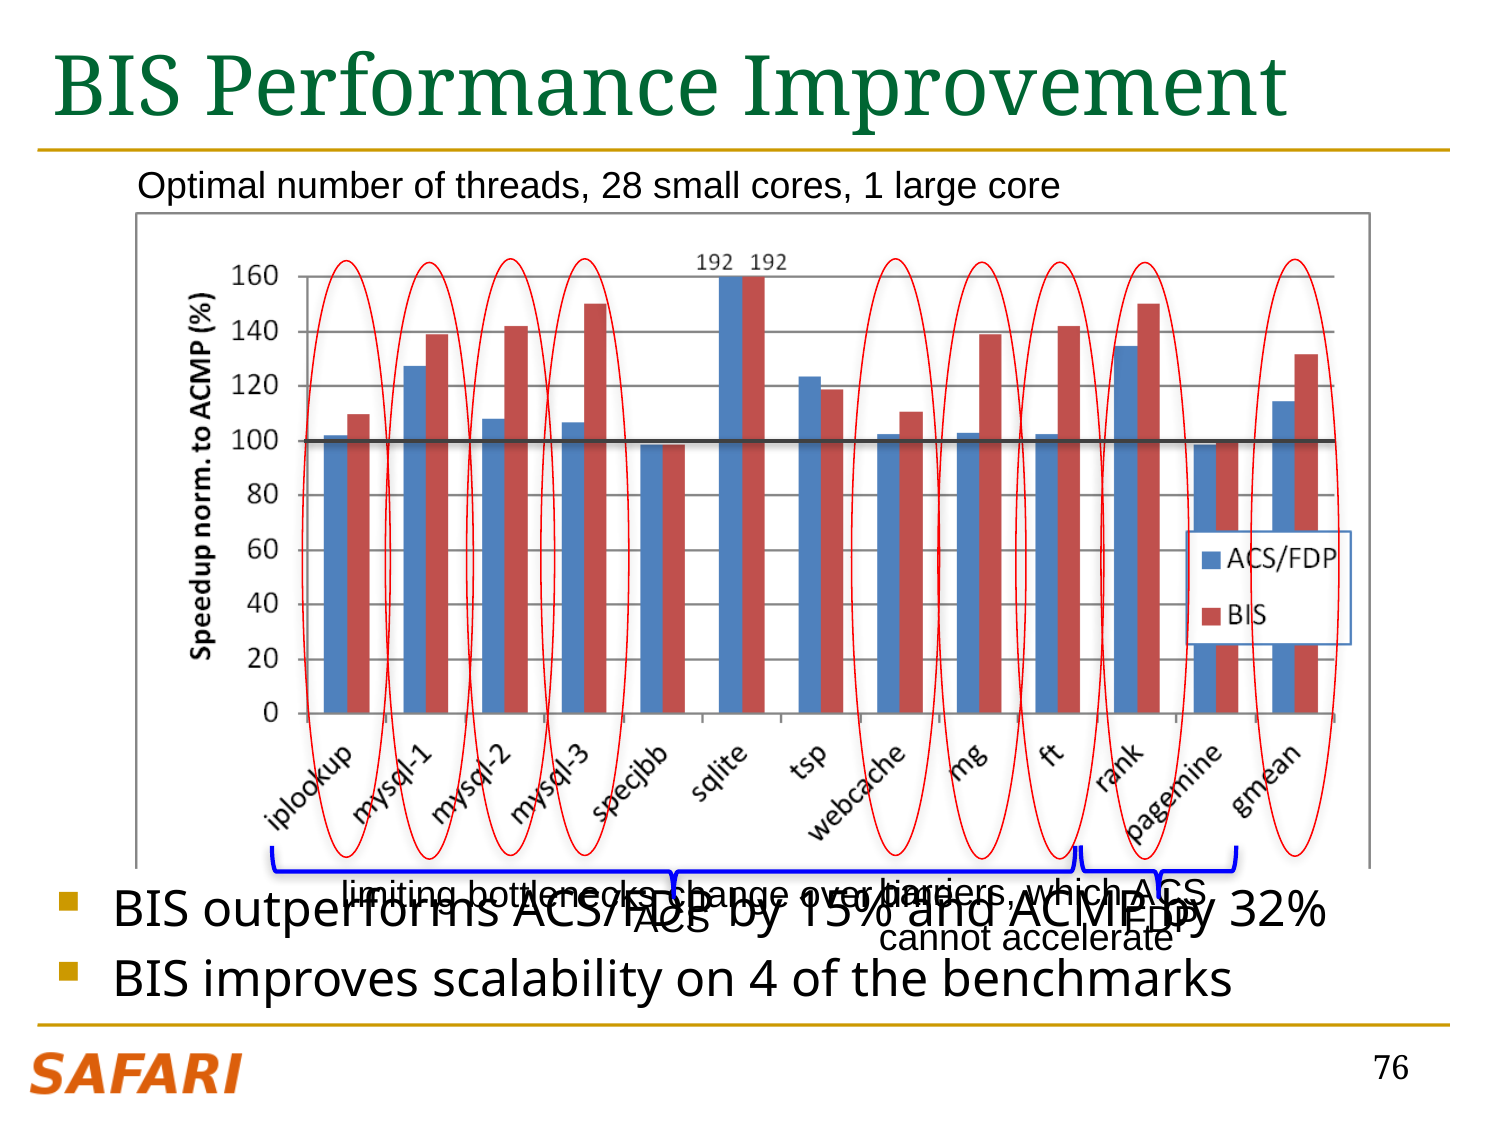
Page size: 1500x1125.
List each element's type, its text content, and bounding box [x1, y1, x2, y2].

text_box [1080, 845, 1237, 949]
list BIS outperforms ACS/FDP by 15% and ACMP by 32% BIS improves scalability on 4 of the benchmarks [41, 868, 1454, 1022]
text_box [271, 845, 1076, 949]
picture [28, 1042, 250, 1107]
slide_number 76 [1074, 1023, 1426, 1100]
text_box Optimal number of threads, 28 small cores, 1 large core [122, 153, 1077, 214]
picture [134, 211, 1373, 965]
title BIS Performance Improvement [37, 24, 1450, 149]
